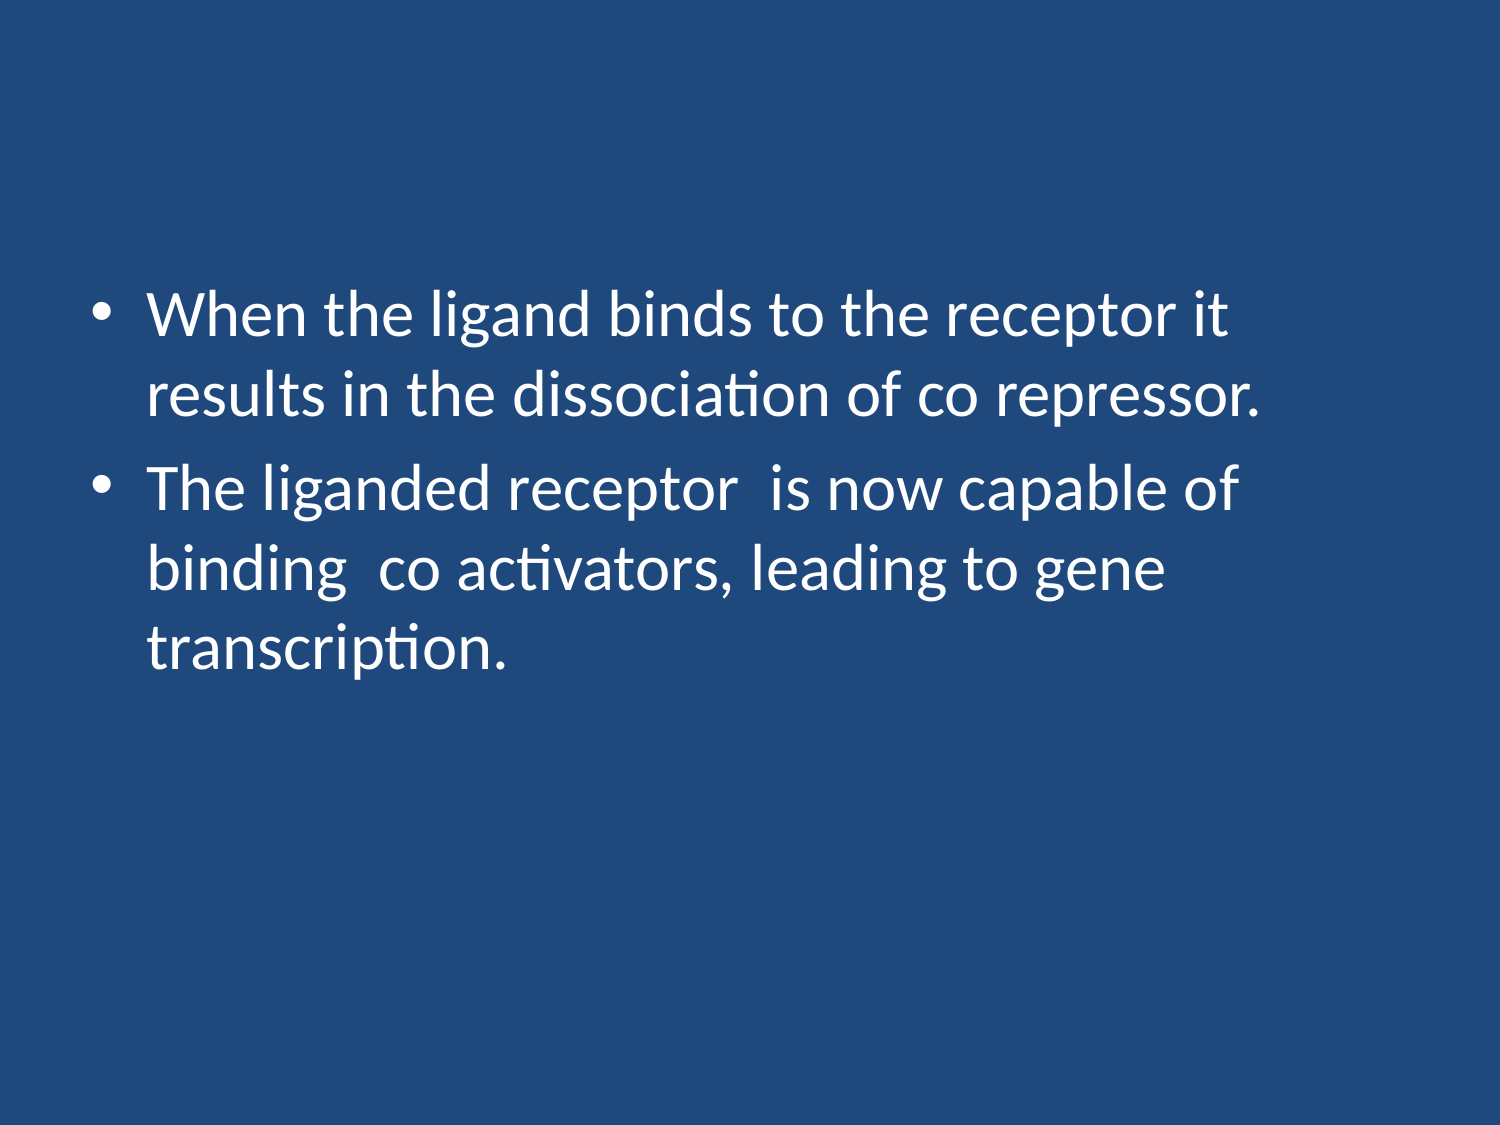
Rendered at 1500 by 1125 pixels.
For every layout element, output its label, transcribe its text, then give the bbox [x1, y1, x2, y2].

list When the ligand binds to the receptor it results in the dissociation of co repressor. The liganded receptor is now capable of binding co activators, leading to gene transcription. [75, 262, 1425, 1005]
